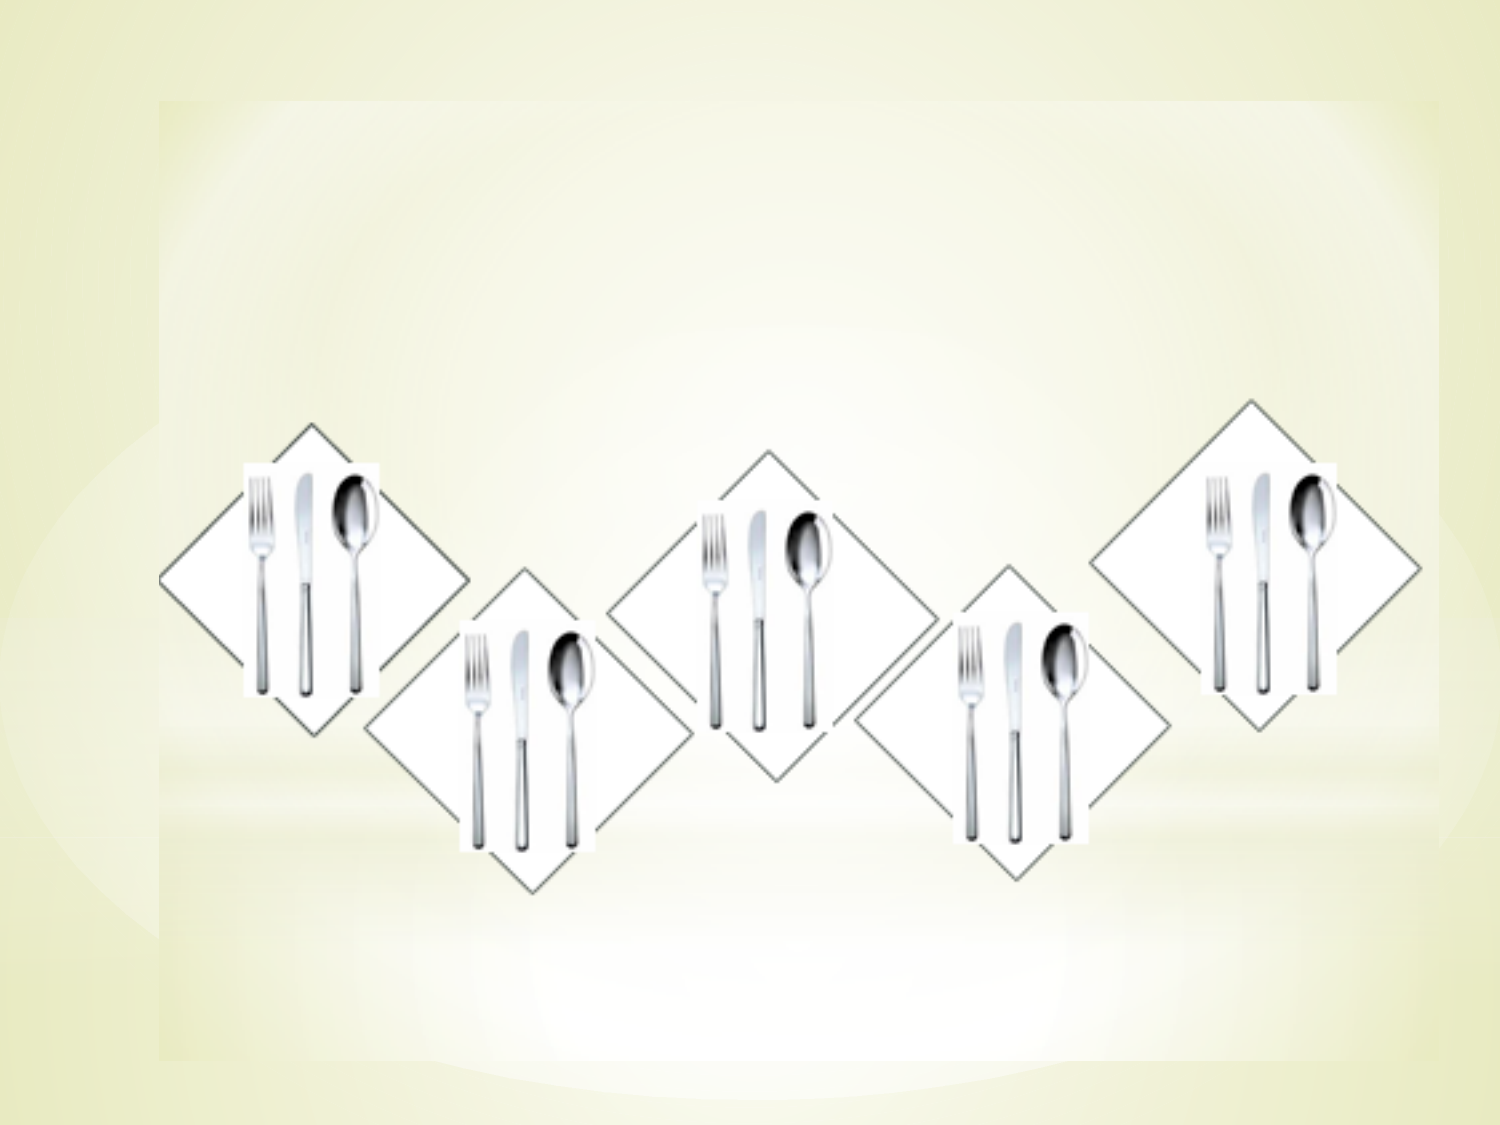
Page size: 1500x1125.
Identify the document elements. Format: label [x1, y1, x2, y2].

list [159, 101, 1439, 1062]
